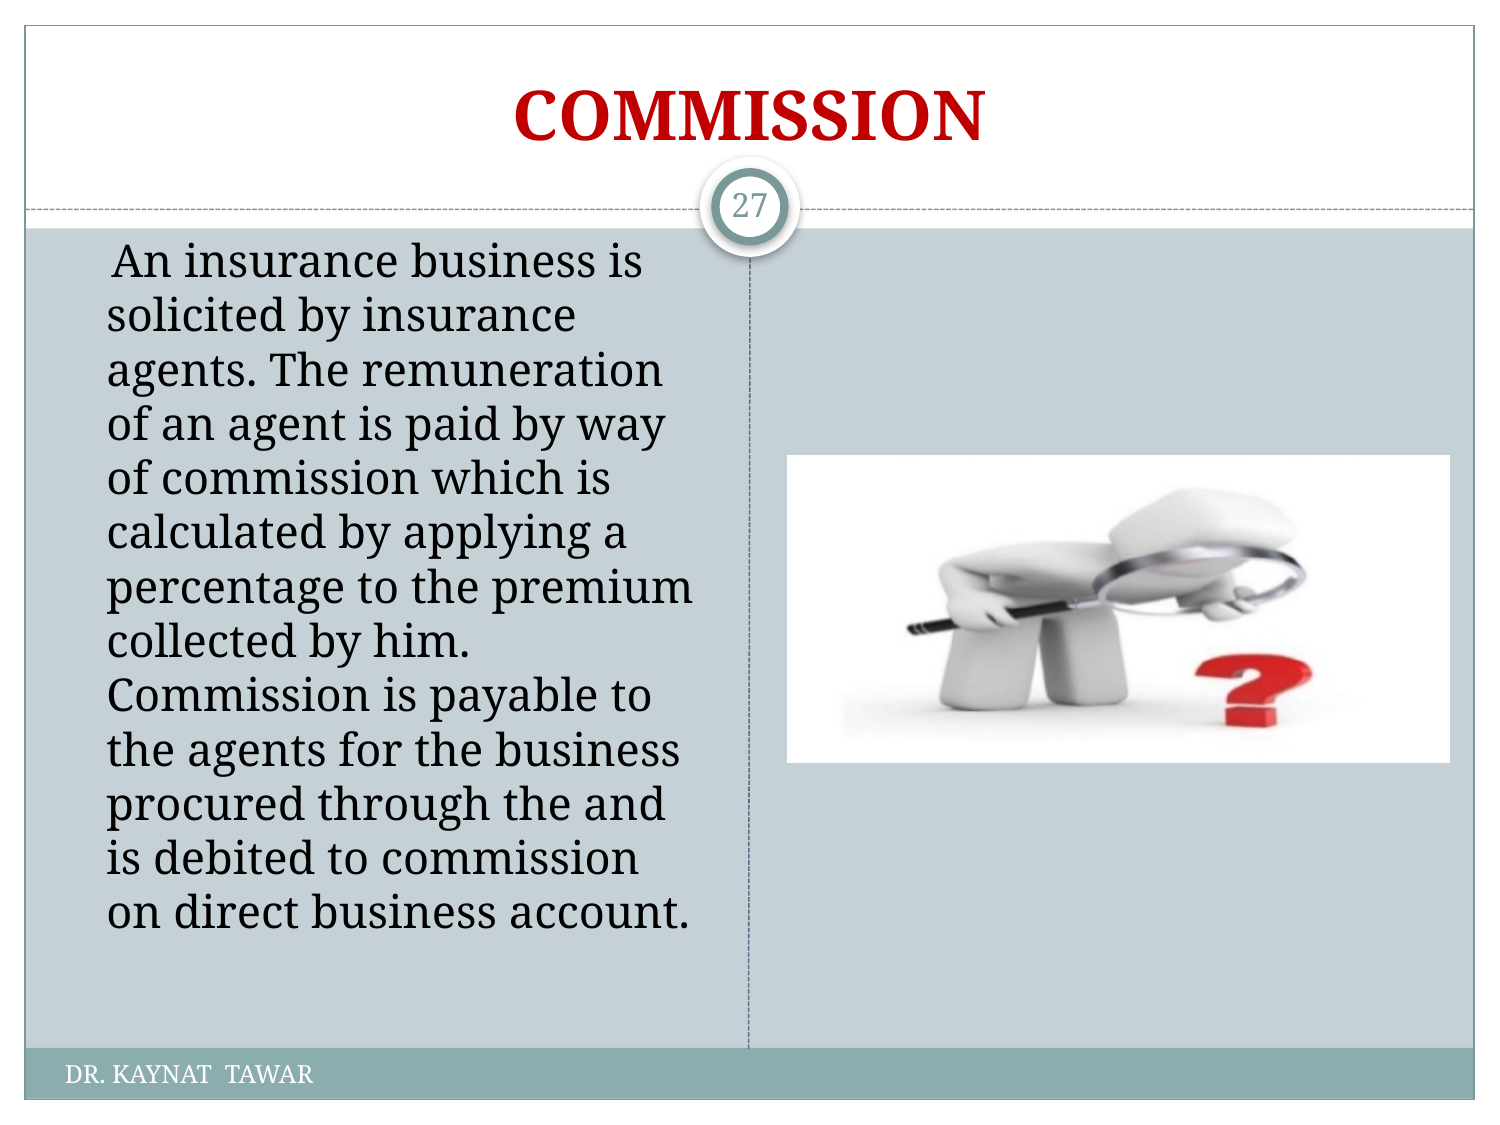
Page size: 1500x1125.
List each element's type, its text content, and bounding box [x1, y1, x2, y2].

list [787, 455, 1451, 763]
list An insurance business is solicited by insurance agents. The remuneration of an agent is paid by way of commission which is calculated by applying a percentage to the premium collected by him. Commission is payable to the agents for the business procured through the and is debited to commission on direct business account. [49, 224, 712, 993]
footer DR. KAYNAT TAWAR [50, 1051, 638, 1112]
title COMMISSION [49, 37, 1450, 162]
slide_number 27 [712, 170, 788, 243]
